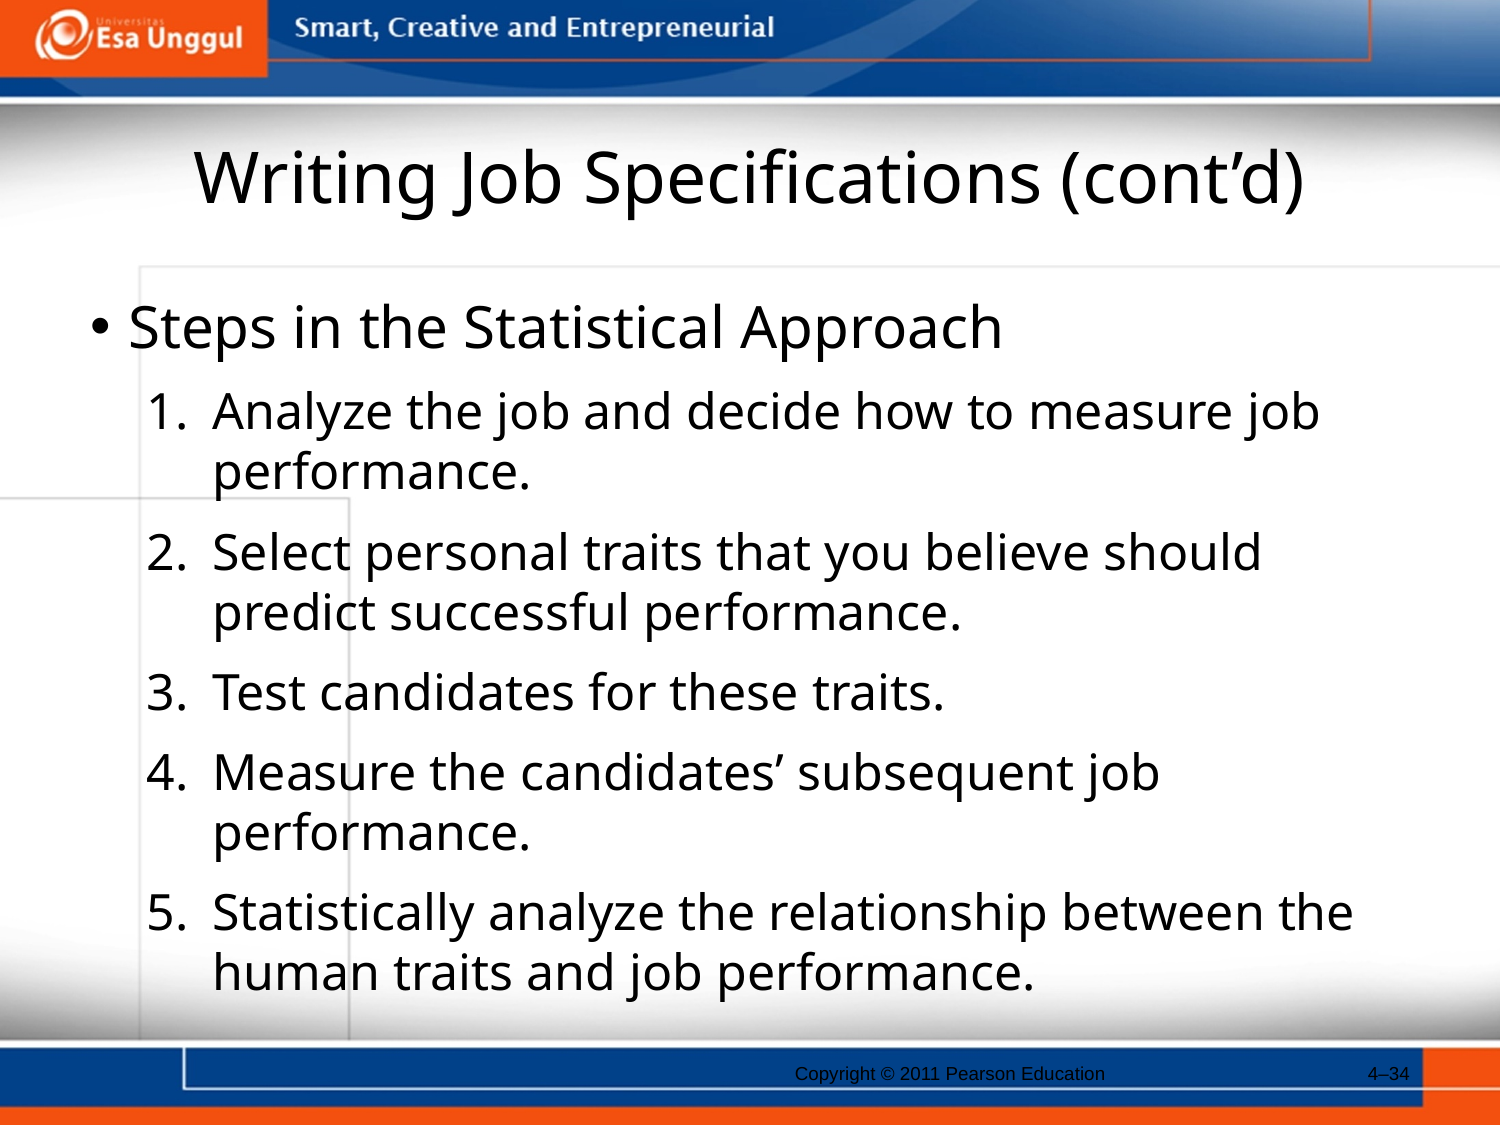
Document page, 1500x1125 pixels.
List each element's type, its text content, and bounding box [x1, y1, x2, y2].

picture [0, 0, 1500, 1125]
title Writing Job Specifications (cont’d) [75, 99, 1425, 250]
footer Copyright © 2011 Pearson Education [712, 1042, 1188, 1103]
list Steps in the Statistical Approach Analyze the job and decide how to measure job performance. Select personal traits that you believe should predict successful performance. Test candidates for these traits. Measure the candidates’ subsequent job performance. Statistically analyze the relationship between the human traits and job performance. [75, 282, 1425, 1025]
slide_number 4–34 [1250, 1042, 1425, 1103]
